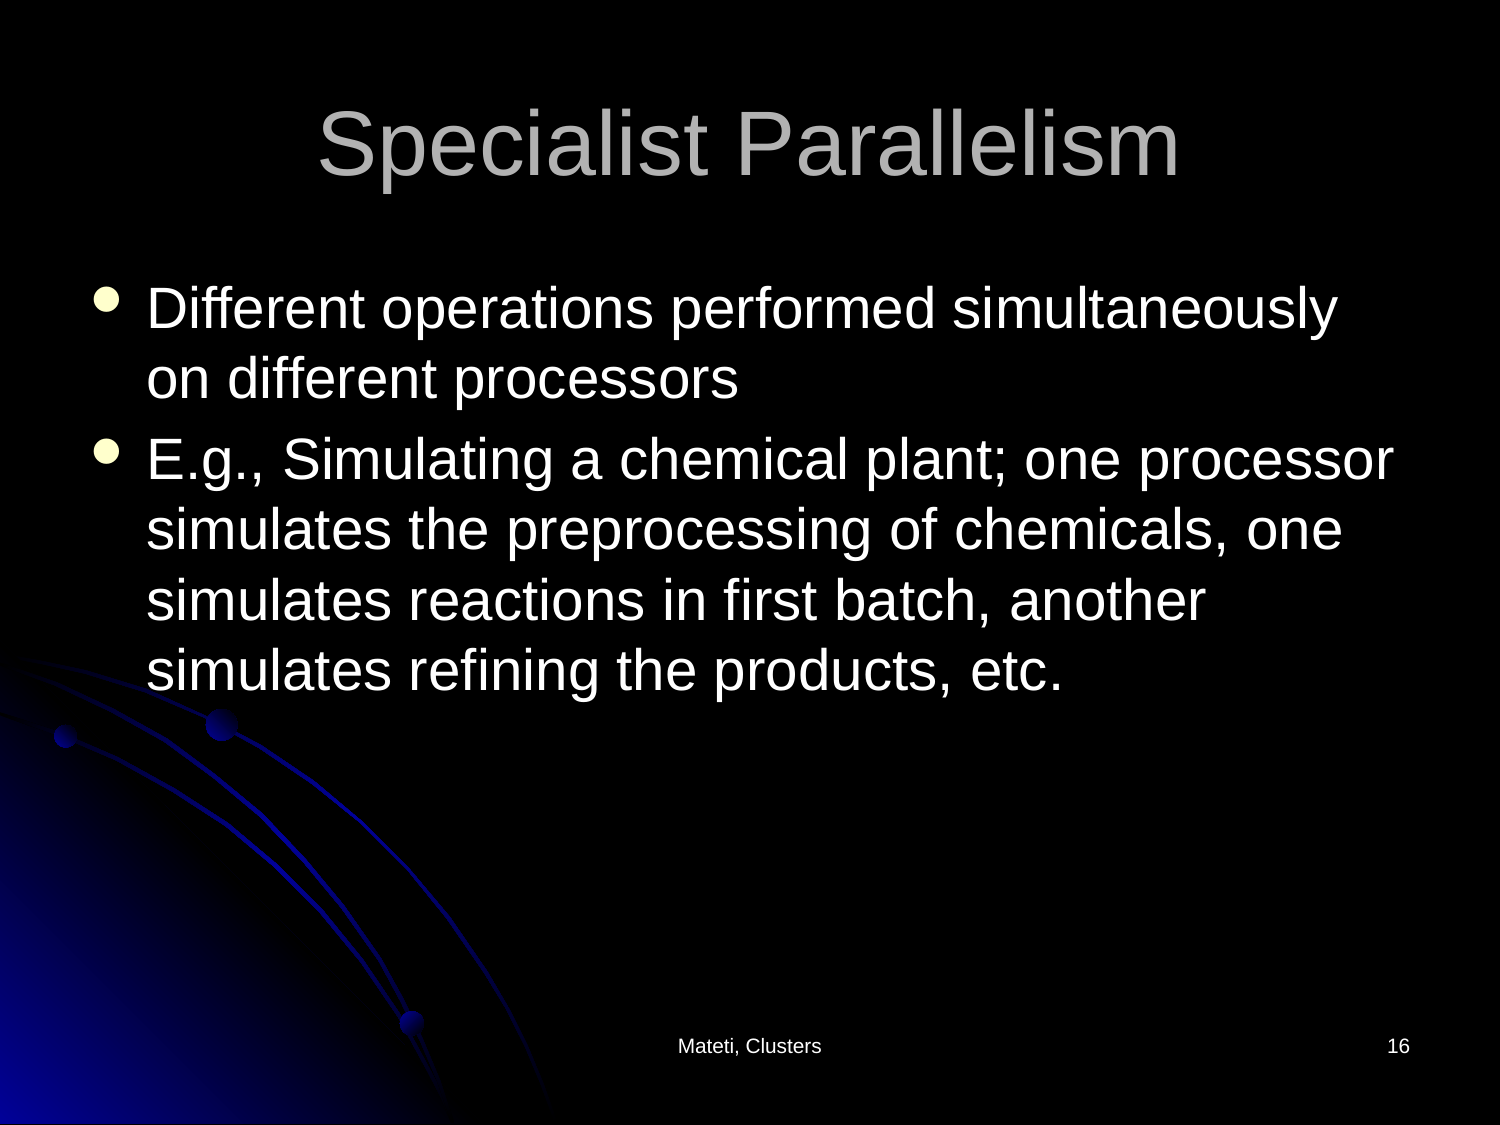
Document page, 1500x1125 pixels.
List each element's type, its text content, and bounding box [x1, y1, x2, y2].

footer Mateti, Clusters [512, 1025, 988, 1100]
slide_number 16 [1074, 1025, 1425, 1100]
title Specialist Parallelism [75, 45, 1425, 233]
list Different operations performed simultaneously on different processors E.g., Simulating a chemical plant; one processor simulates the preprocessing of chemicals, one simulates reactions in first batch, another simulates refining the products, etc. [75, 262, 1425, 1006]
